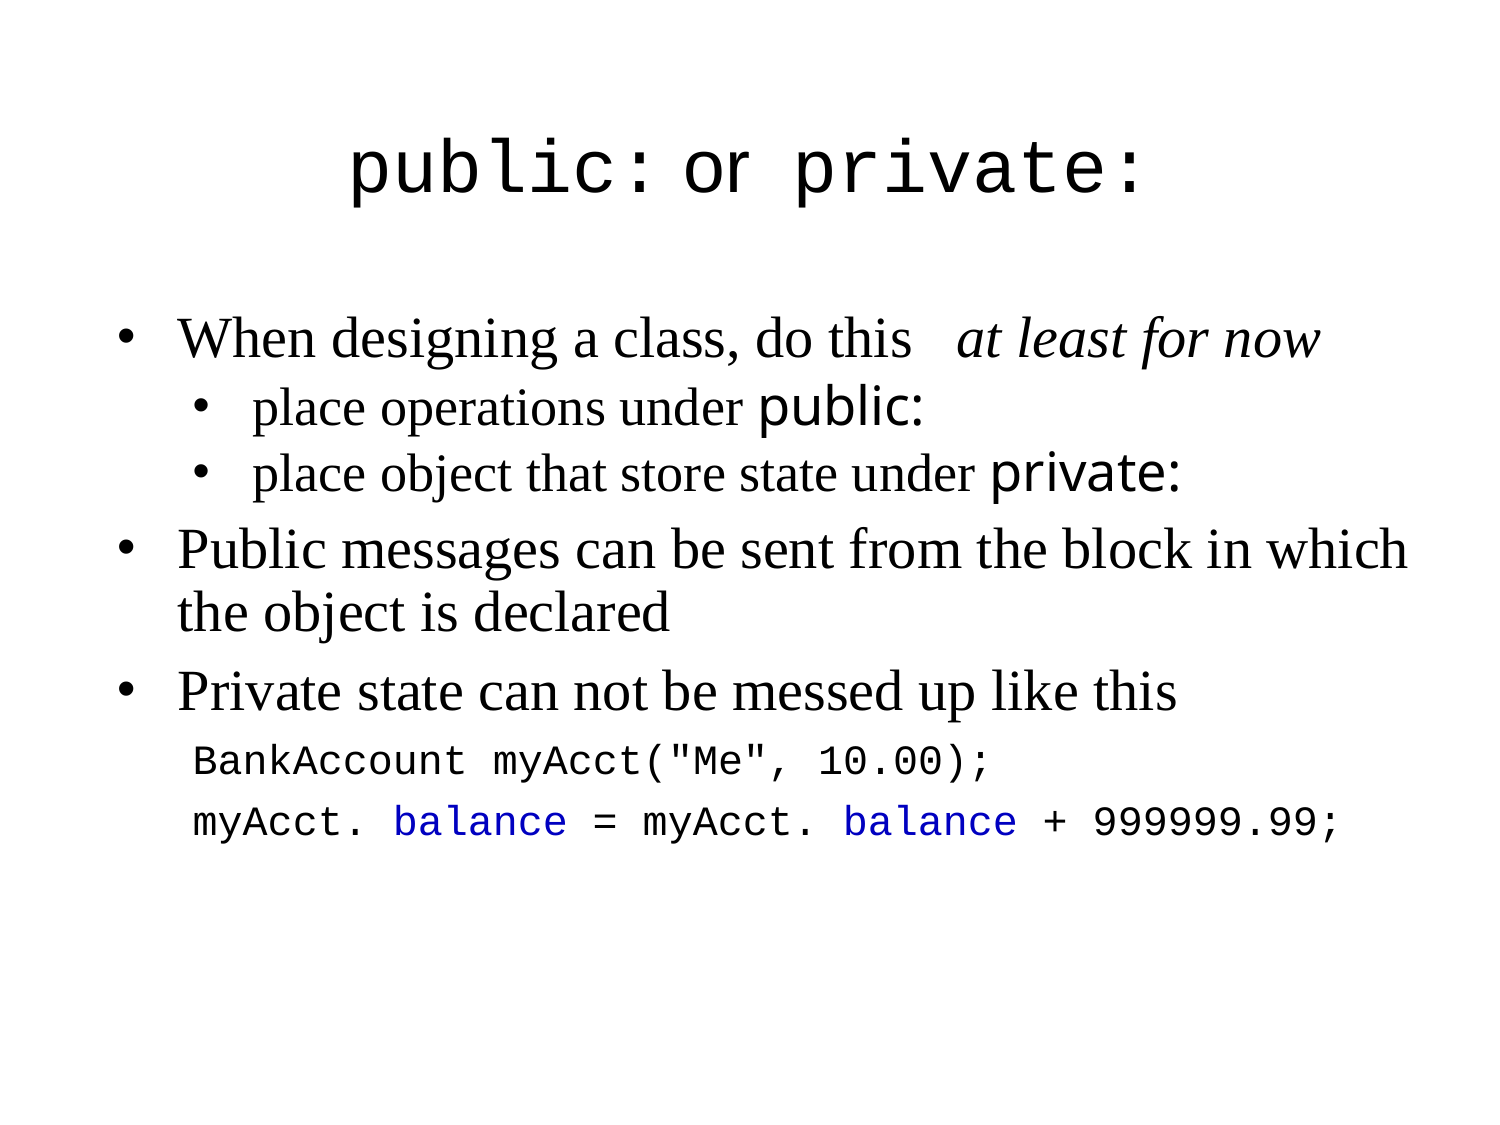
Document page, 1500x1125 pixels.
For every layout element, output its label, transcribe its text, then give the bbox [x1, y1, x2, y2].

list When designing a class, do this at least for now place operations under public: place object that store state under private: Public messages can be sent from the block in which the object is declared Private state can not be messed up like this BankAccount myAcct("Me", 10.00); myAcct. balance = myAcct. balance + 999999.99; [87, 299, 1463, 1050]
title public: or private: [103, 59, 1397, 278]
